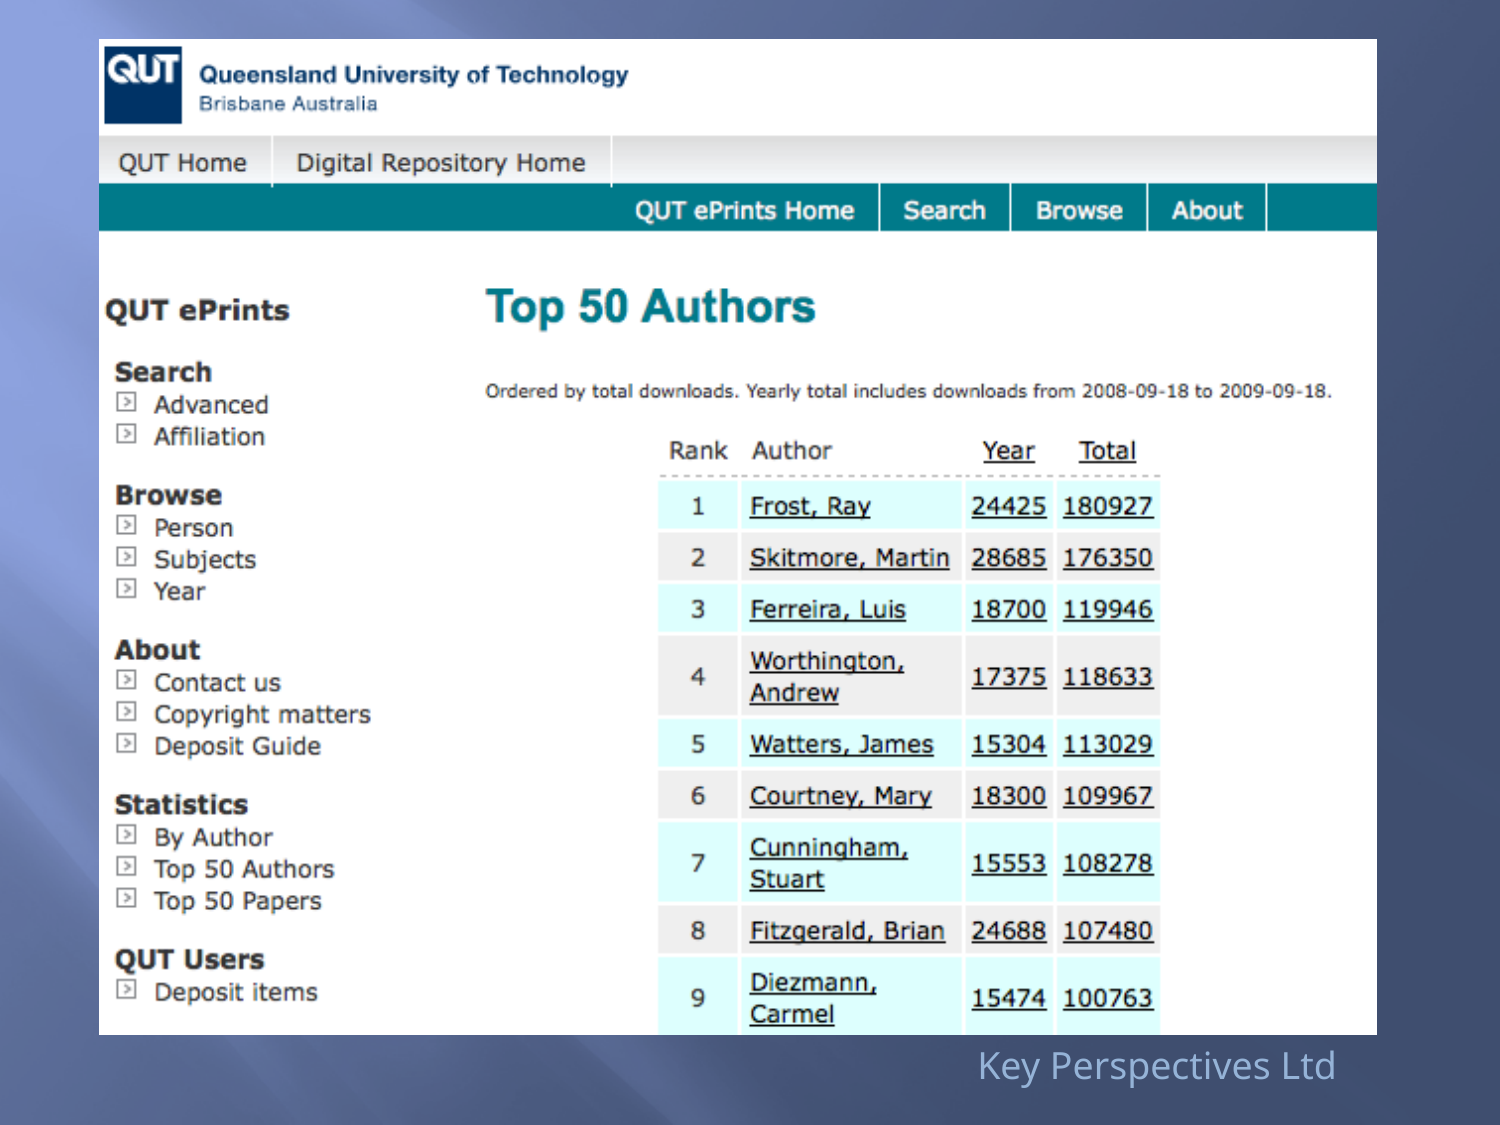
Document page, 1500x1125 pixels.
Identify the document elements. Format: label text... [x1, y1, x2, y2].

picture [99, 39, 1378, 1036]
text_box Key Perspectives Ltd [962, 1034, 1424, 1095]
